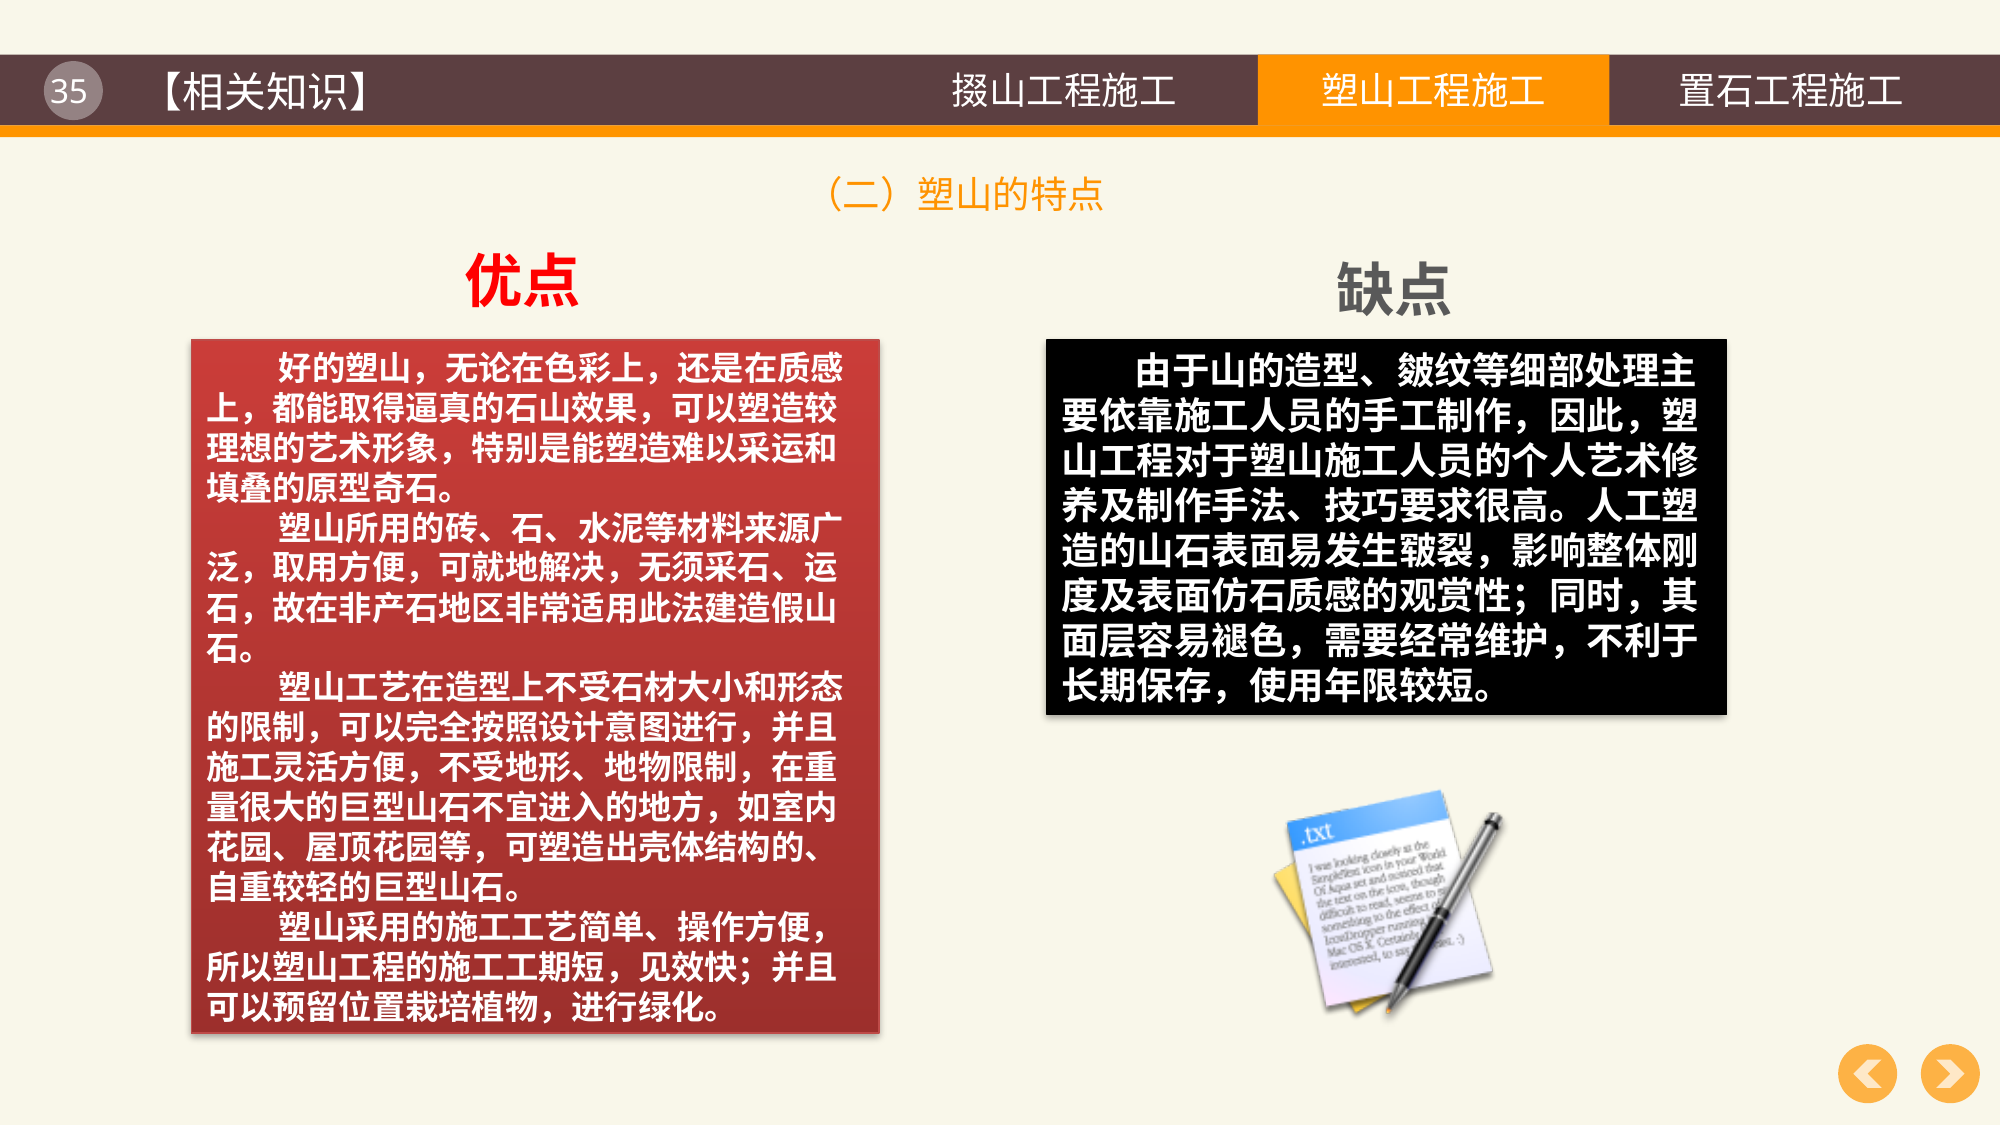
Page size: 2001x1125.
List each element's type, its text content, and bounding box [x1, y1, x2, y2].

text_box 缺点 [1321, 246, 1468, 331]
text_box 由于山的造型、皴纹等细部处理主要依靠施工人员的手工制作，因此，塑山工程对于塑山施工人员的个人艺术修养及制作手法、技巧要求很高。人工塑造的山石表面易发生皲裂，影响整体刚度及表面仿石质感的观赏性；同时，其面层容易褪色，需要经常维护，不利于长期保存，使用年限较短。 [1046, 339, 1727, 715]
text_box （二）塑山的特点 [790, 163, 1121, 224]
picture [1269, 784, 1512, 1027]
text_box 【相关知识】 [125, 58, 965, 123]
text_box 好的塑山，无论在色彩上，还是在质感上，都能取得逼真的石山效果，可以塑造较理想的艺术形象，特别是能塑造难以采运和填叠的原型奇石。 塑山所用的砖、石、水泥等材料来源广泛，取用方便，可就地解决，无须采石、运石，故在非产石地区非常适用此法建造假山石。 塑山工艺在造型上不受石材大小和形态的限制，可以完全按照设计意图进行，并且施工灵活方便，不受地形、地物限制，在重量很大的巨型山石不宜进入的地方，如室内花园、屋顶花园等，可塑造出壳体结构的、自重较轻的巨型山石。 塑山采用的施工工艺简单、操作方便，所以塑山工程的施工工期短，见效快；并且可以预留位置栽培植物，进行绿化。 [191, 339, 880, 1034]
text_box 优点 [450, 236, 597, 322]
